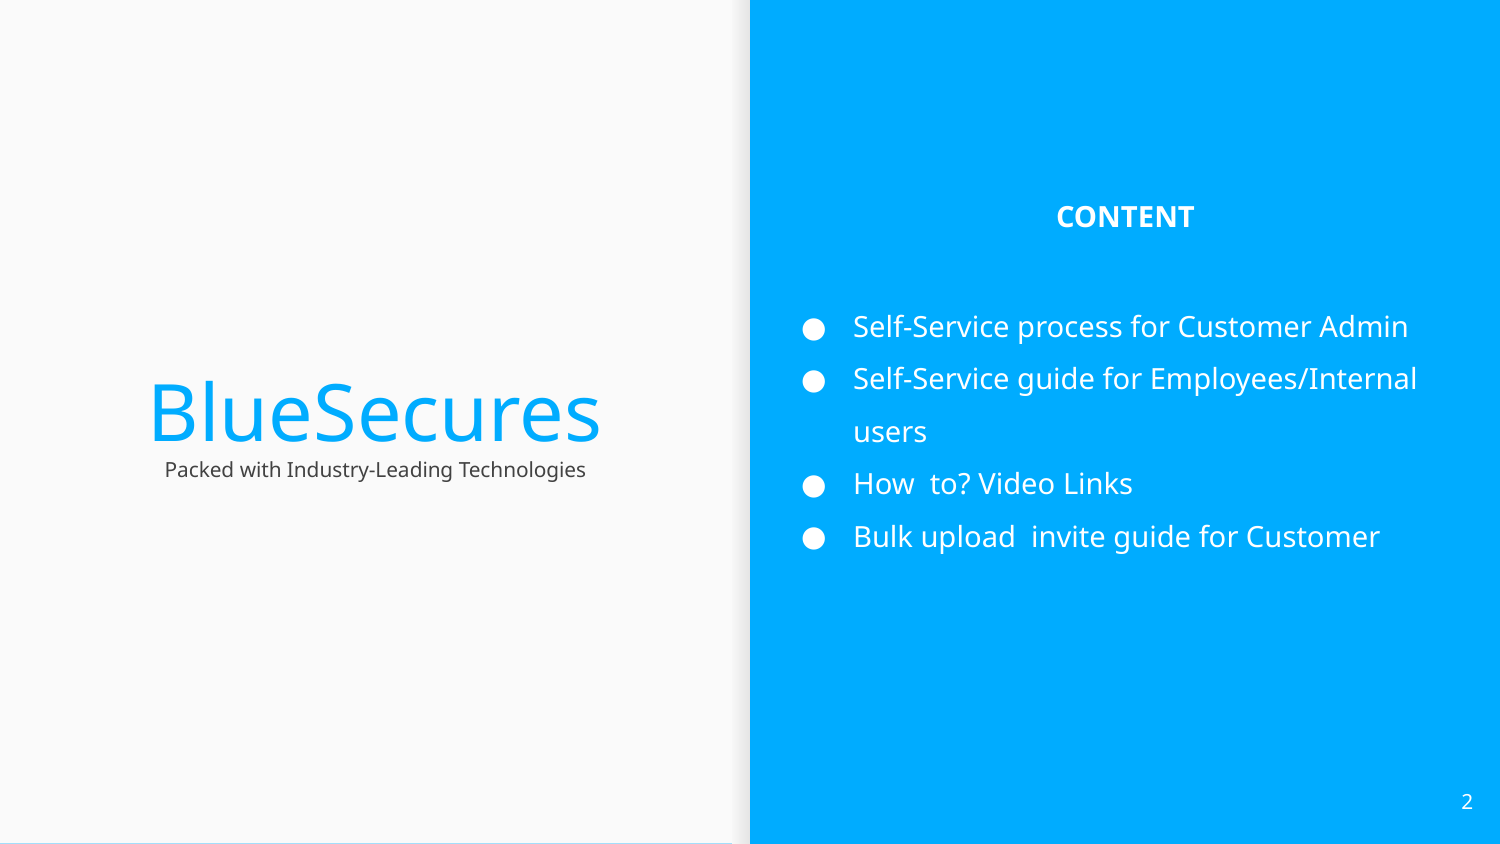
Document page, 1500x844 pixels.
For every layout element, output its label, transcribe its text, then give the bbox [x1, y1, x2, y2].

text_box CONTENT [903, 183, 1348, 249]
title BlueSecures Packed with Industry-Leading Technologies [43, 281, 708, 562]
list Self-Service process for Customer Admin Self-Service guide for Employees/Internal users How to? Video Links Bulk upload invite guide for Customer [763, 118, 1500, 725]
slide_number ‹#› [1398, 770, 1489, 835]
